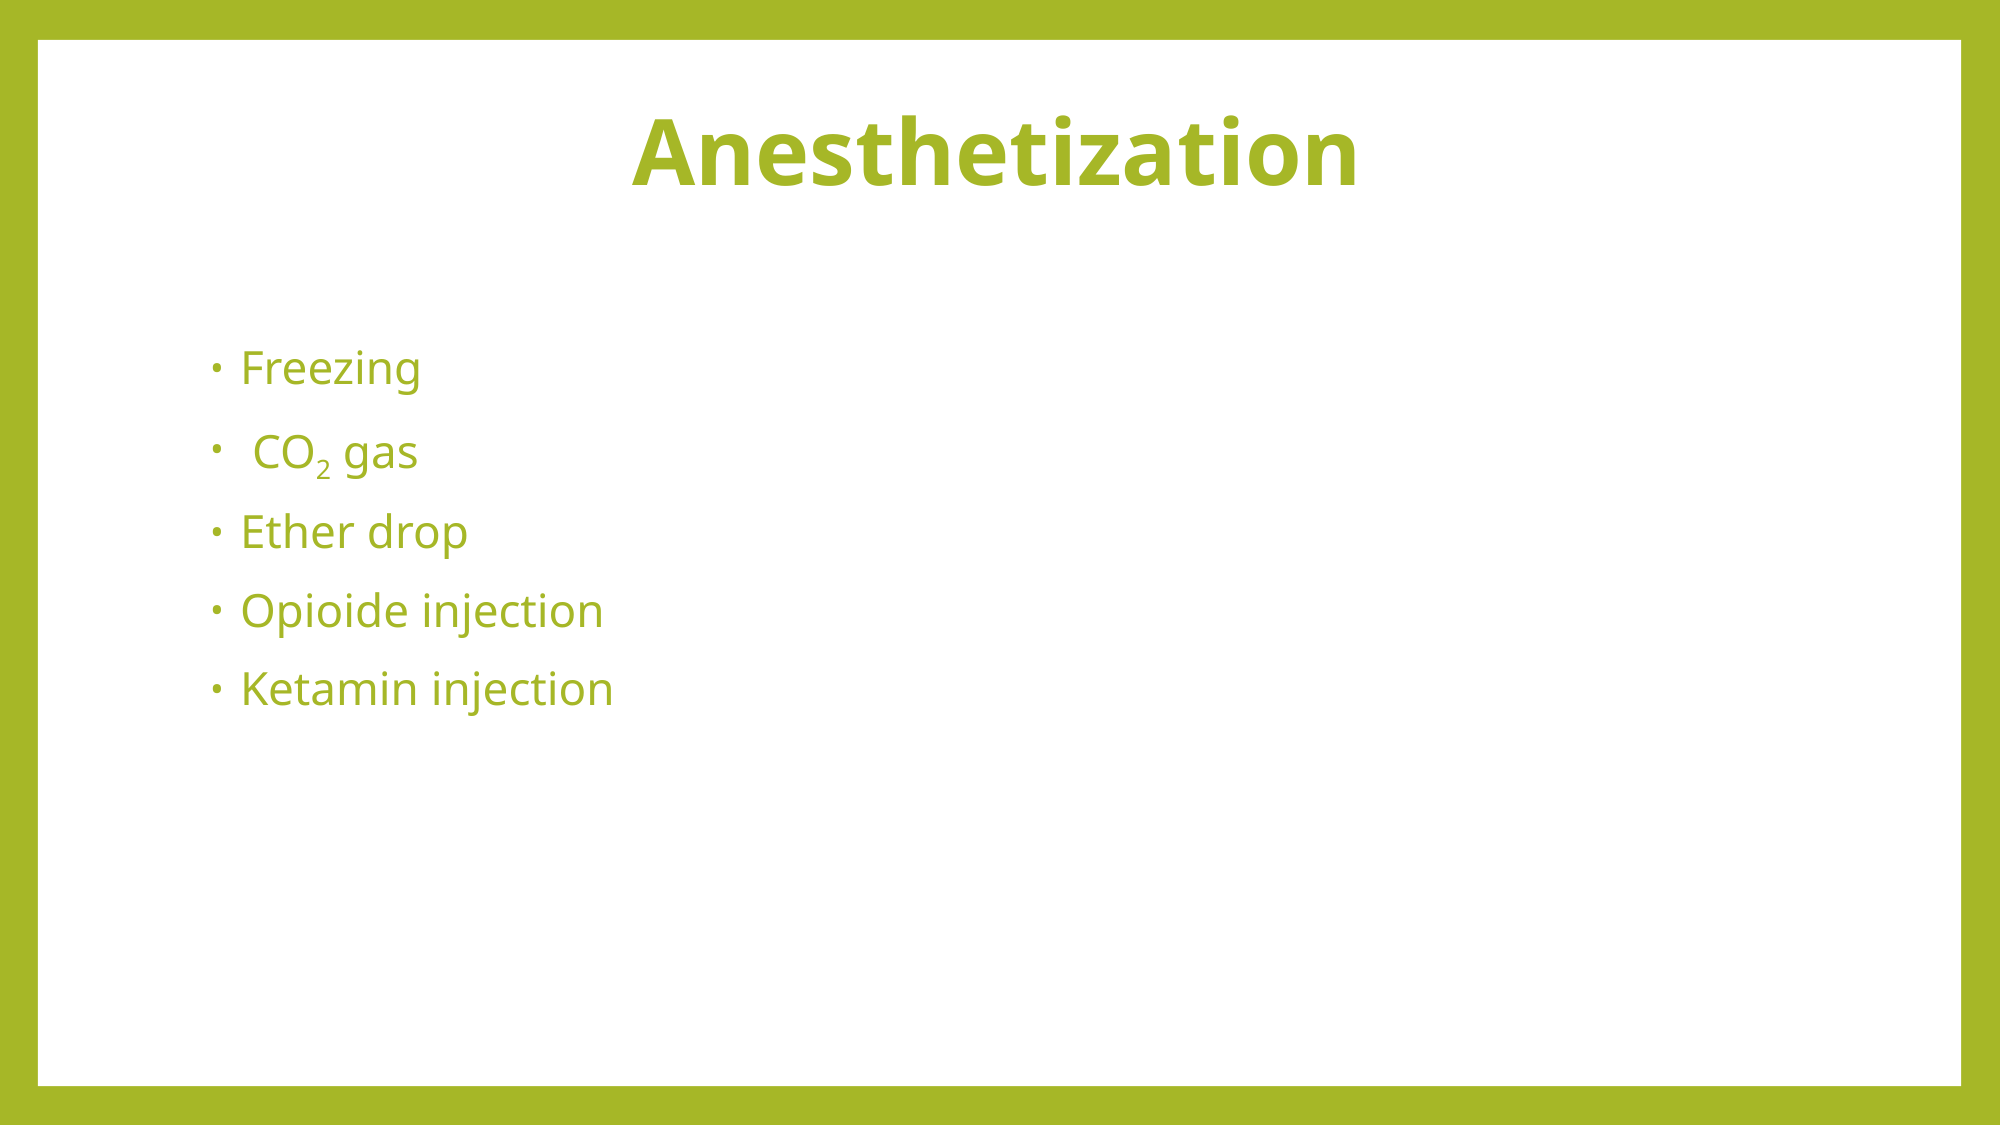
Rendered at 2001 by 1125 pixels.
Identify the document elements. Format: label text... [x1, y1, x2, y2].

title Anesthetization [187, 99, 1808, 323]
list Freezing CO2 gas Ether drop Opioide injection Ketamin injection [187, 337, 1808, 1000]
